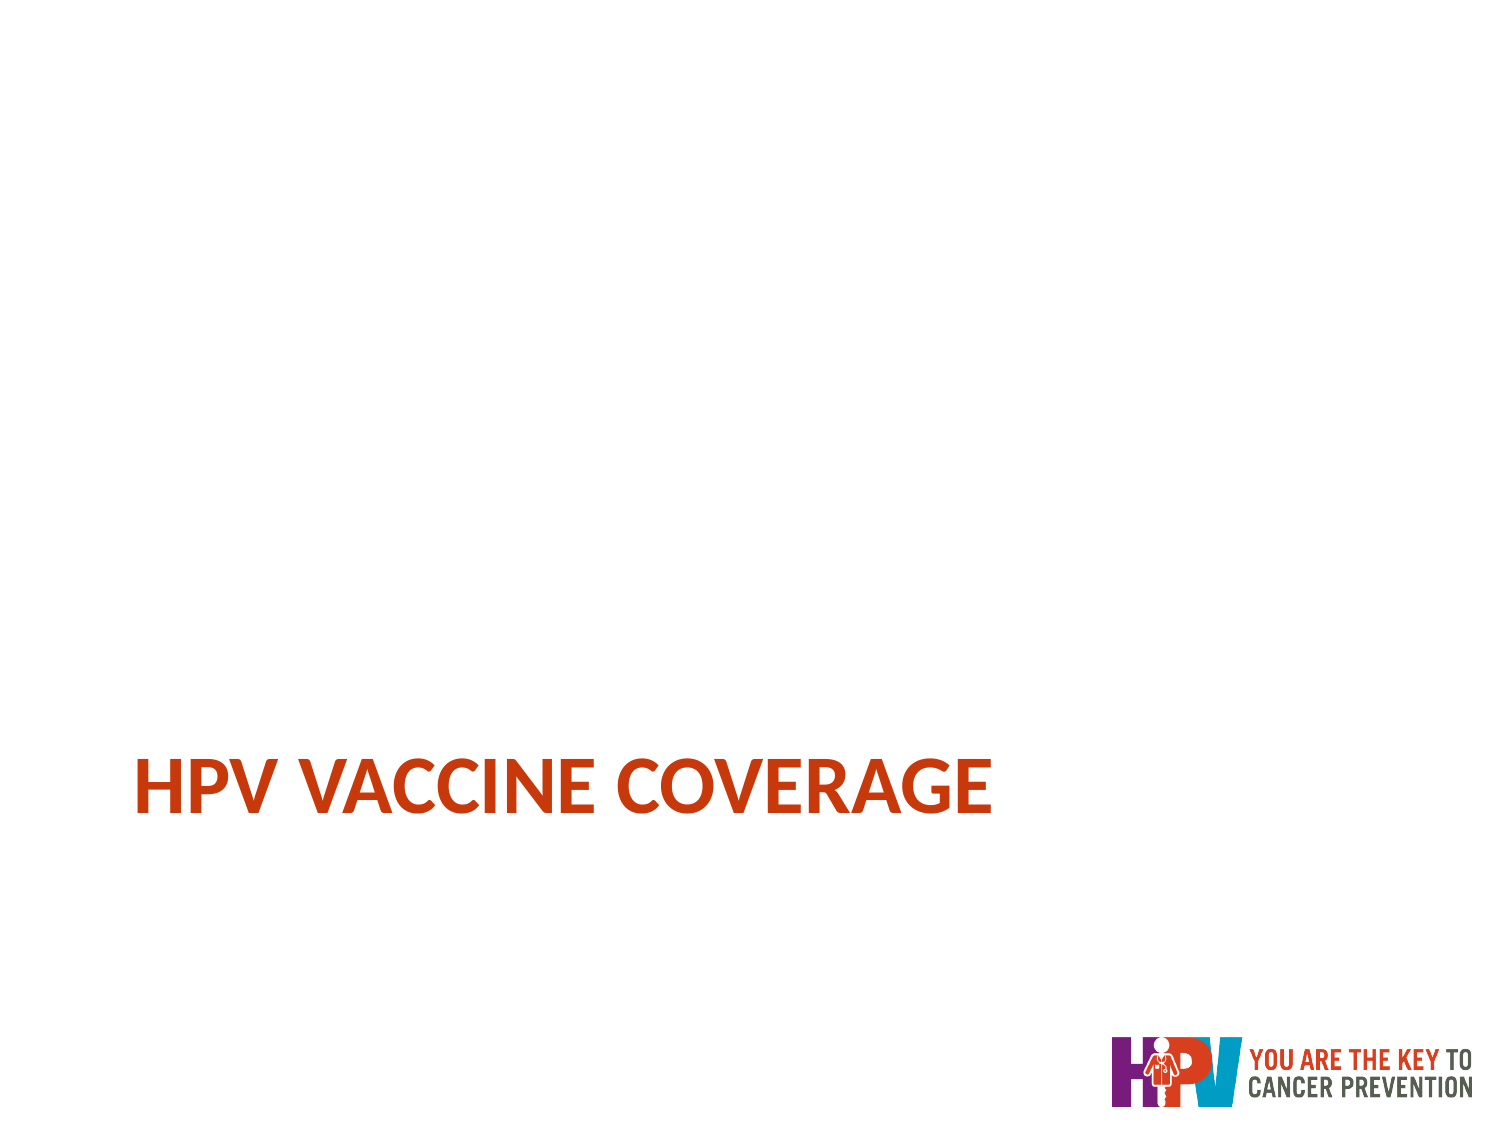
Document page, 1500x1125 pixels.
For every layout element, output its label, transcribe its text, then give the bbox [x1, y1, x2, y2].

picture [1233, 1037, 1472, 1107]
picture [1112, 1037, 1219, 1107]
title HPV Vaccine coverage [118, 722, 1394, 947]
